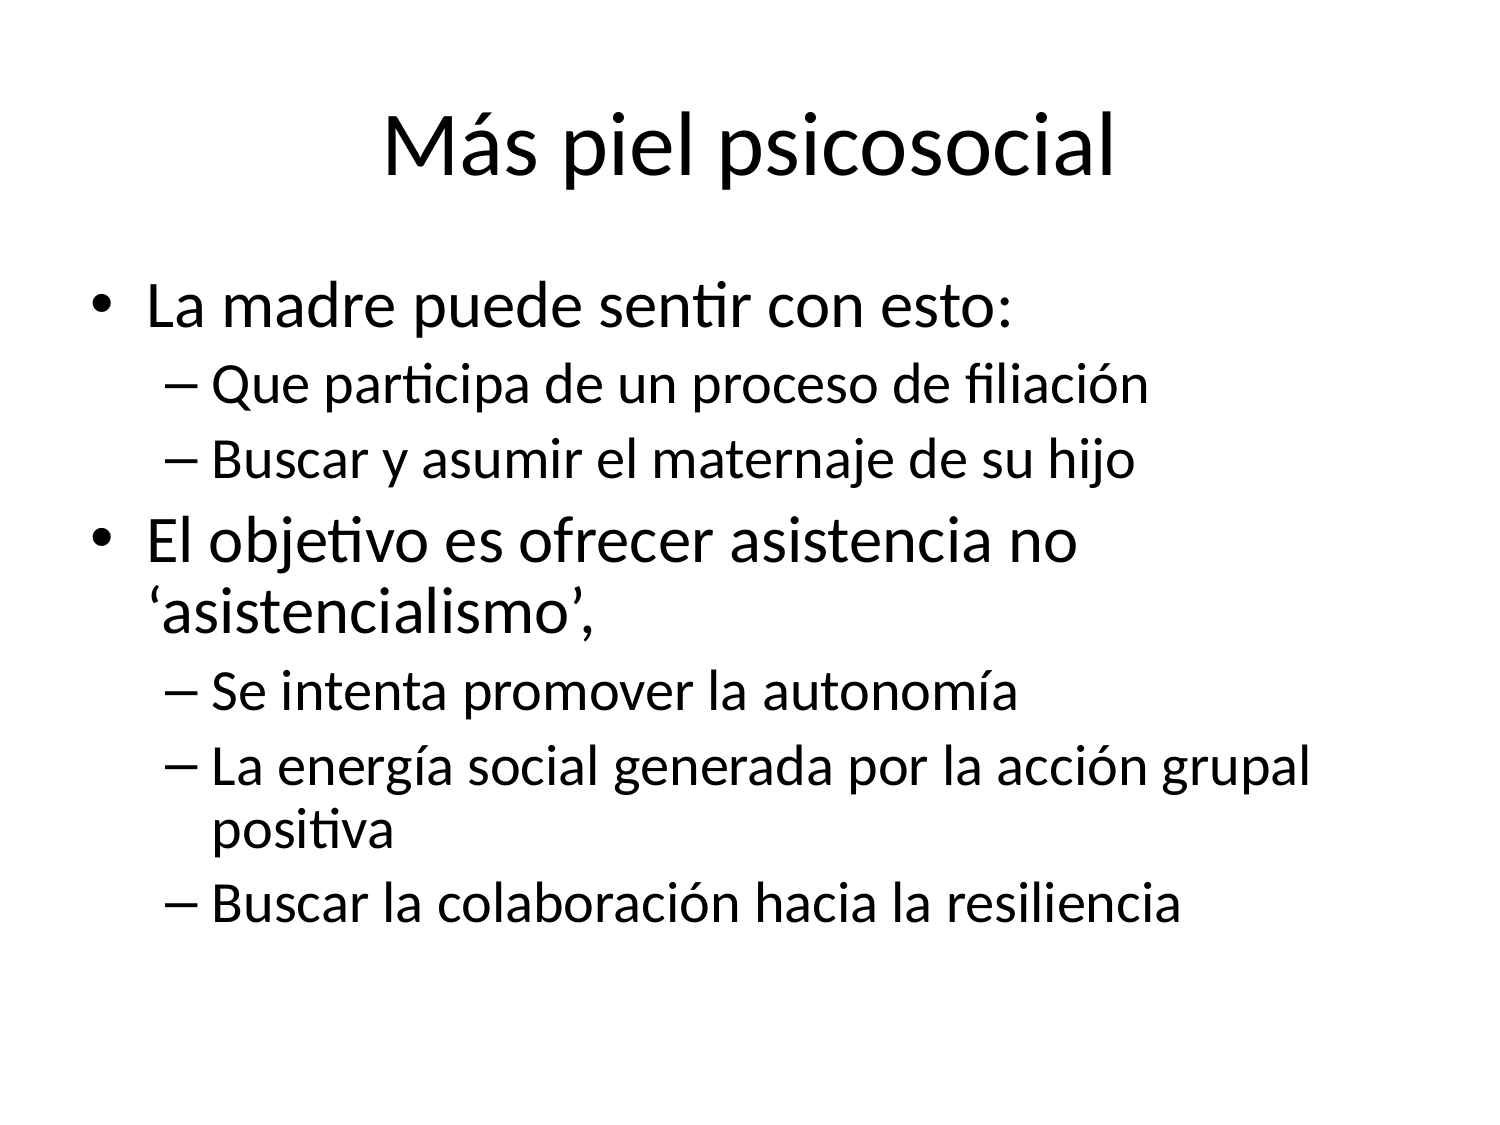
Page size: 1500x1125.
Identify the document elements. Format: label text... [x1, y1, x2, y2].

list La madre puede sentir con esto: Que participa de un proceso de filiación Buscar y asumir el maternaje de su hijo El objetivo es ofrecer asistencia no ‘asistencialismo’, Se intenta promover la autonomía La energía social generada por la acción grupal positiva Buscar la colaboración hacia la resiliencia [75, 262, 1425, 1005]
title Más piel psicosocial [75, 45, 1425, 233]
